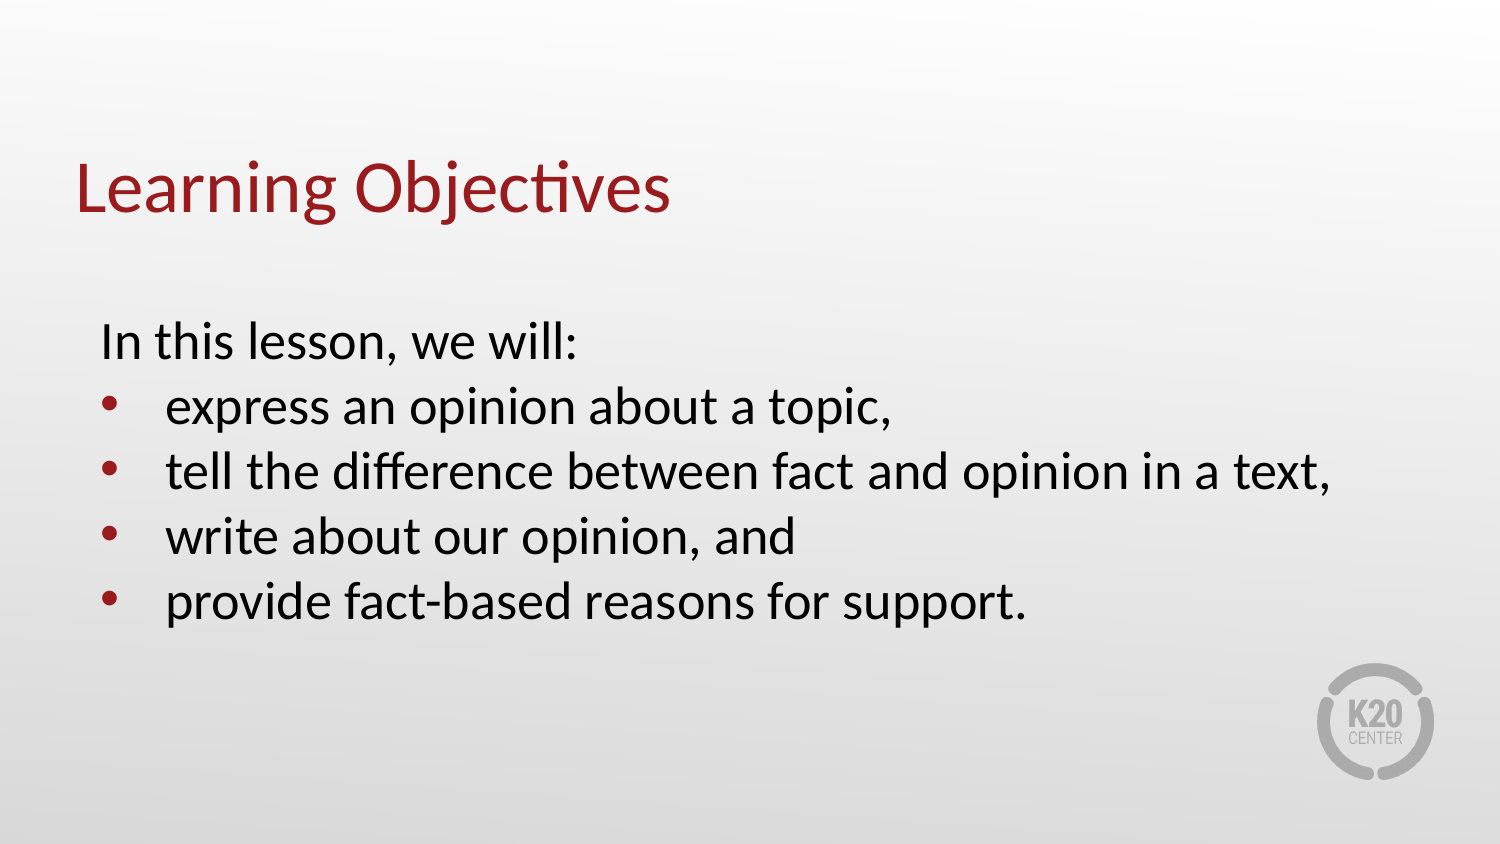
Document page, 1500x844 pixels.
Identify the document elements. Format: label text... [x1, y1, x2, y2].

picture [1300, 646, 1451, 797]
list In this lesson, we will: express an opinion about a topic, tell the difference between fact and opinion in a text, write about our opinion, and provide fact-based reasons for support. [75, 297, 1425, 581]
title Learning Objectives [75, 86, 1425, 228]
